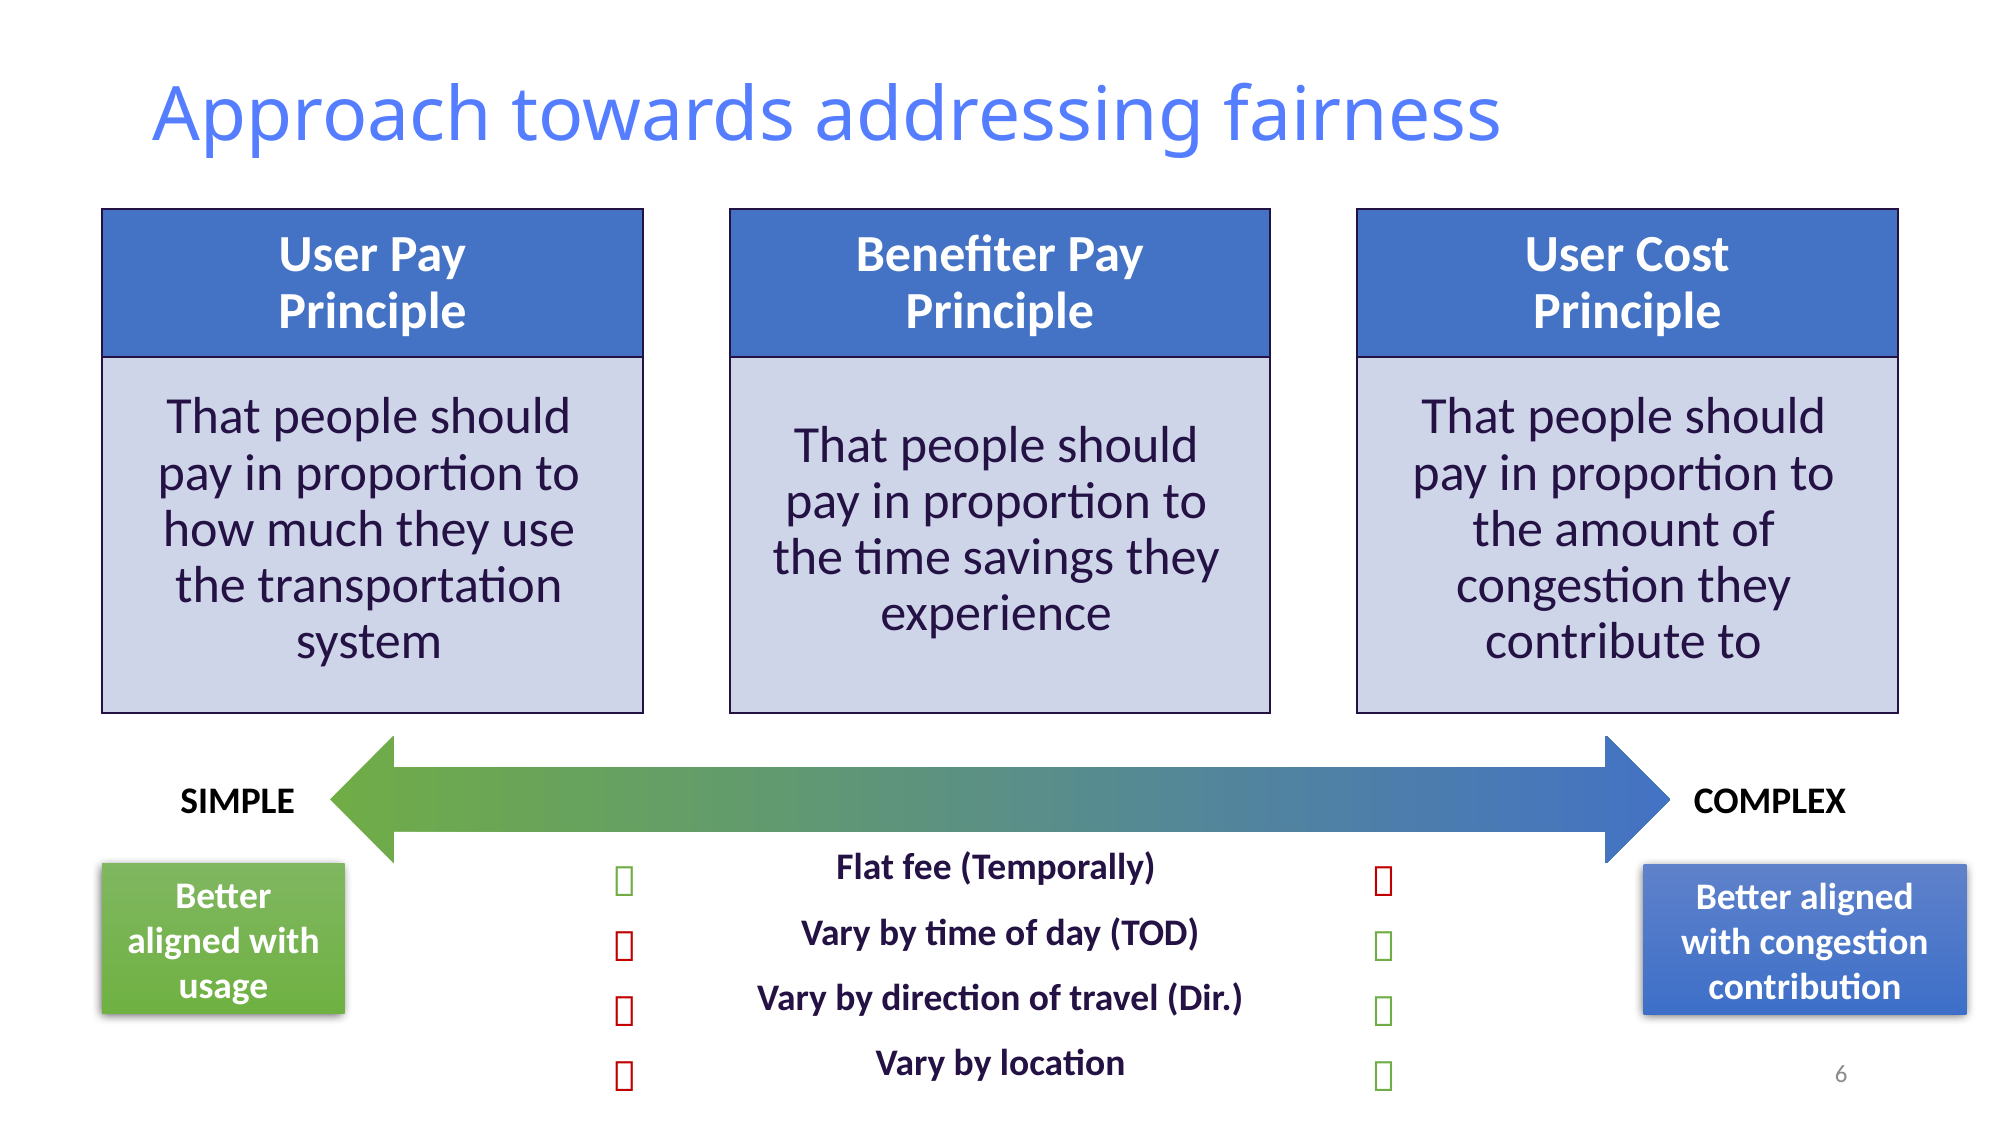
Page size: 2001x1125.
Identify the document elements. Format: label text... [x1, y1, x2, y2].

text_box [729, 208, 1271, 357]
title Approach towards addressing fairness [137, 59, 1863, 172]
table_cell  [519, 974, 729, 1040]
table_cell Vary by time of day (TOD) [729, 909, 1272, 974]
text_box COMPLEX [1669, 768, 1871, 829]
table_cell Vary by direction of travel (Dir.) [729, 974, 1272, 1040]
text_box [1356, 357, 1898, 713]
table_cell Vary by location [729, 1040, 1272, 1105]
table_header  [519, 844, 729, 909]
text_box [1356, 208, 1898, 357]
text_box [102, 208, 643, 357]
table_header  [1272, 844, 1495, 909]
text_box Better aligned with congestion contribution [1643, 864, 1967, 1015]
slide_number 6 [1495, 1042, 1863, 1103]
table_cell  [1272, 909, 1495, 974]
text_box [729, 357, 1271, 713]
table_cell  [519, 1040, 729, 1105]
table_cell  [1272, 974, 1495, 1040]
table_header Flat fee (Temporally) [729, 844, 1272, 909]
text_box SIMPLE [137, 768, 338, 829]
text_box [102, 357, 643, 713]
table_cell  [519, 909, 729, 974]
text_box [338, 733, 1669, 866]
text_box Better aligned with usage [102, 863, 345, 1014]
table_cell  [1272, 1040, 1495, 1105]
